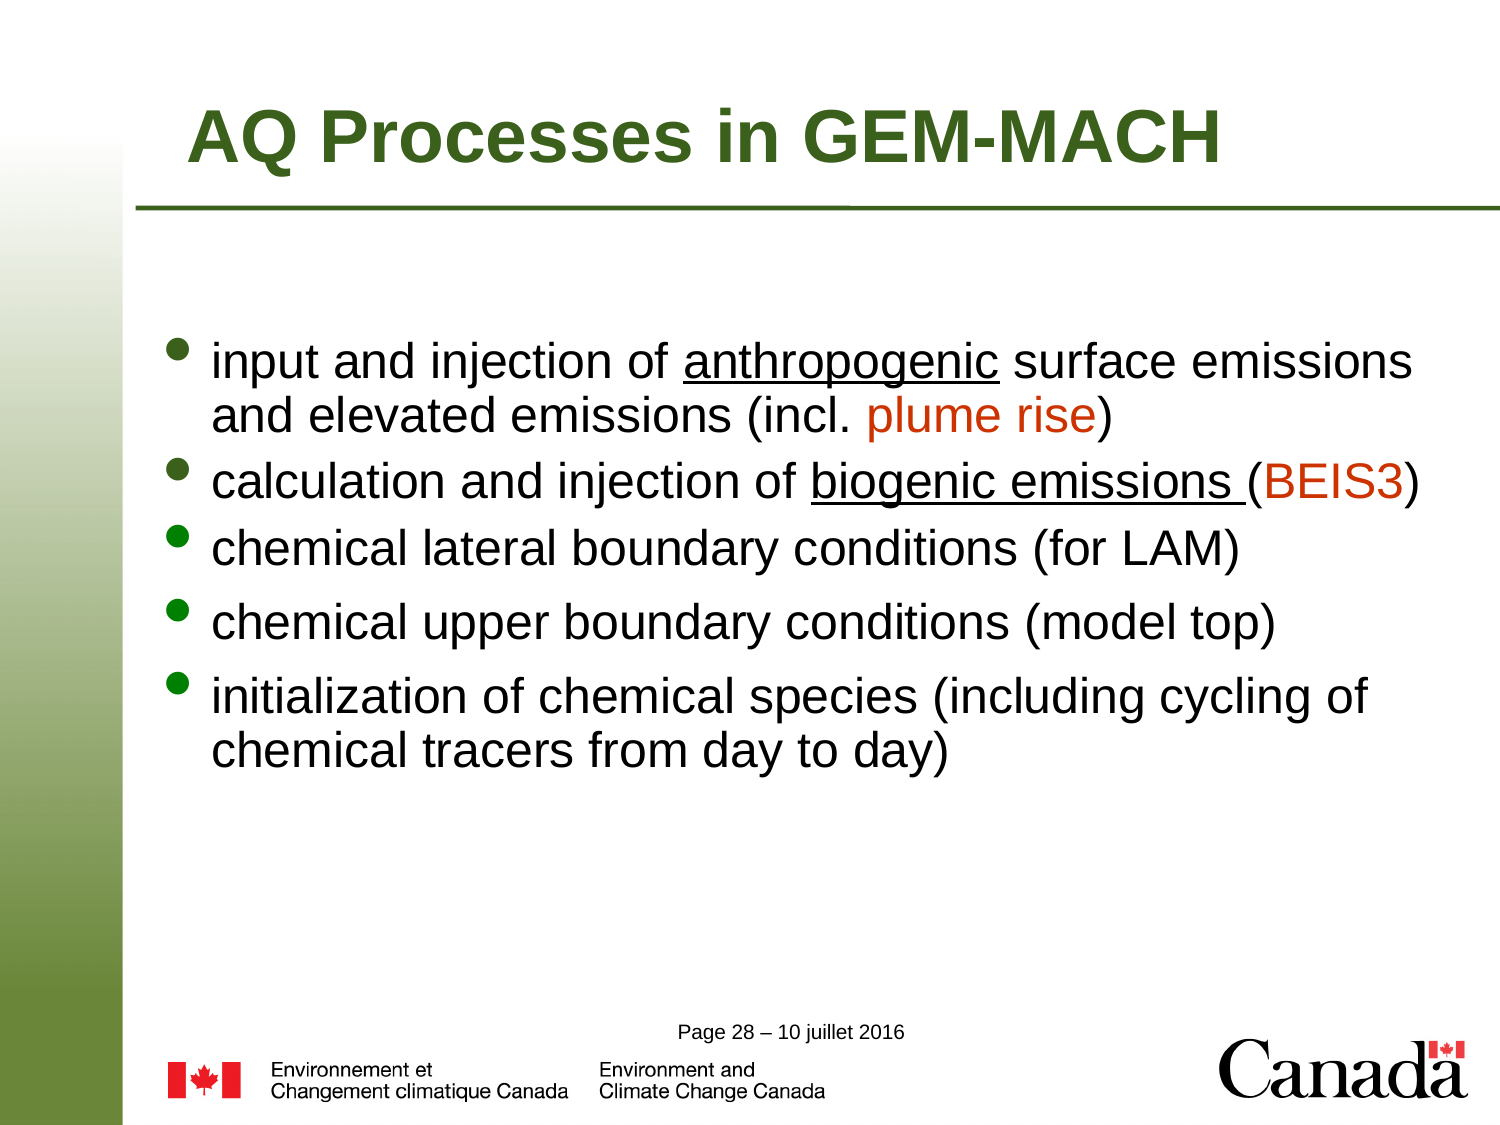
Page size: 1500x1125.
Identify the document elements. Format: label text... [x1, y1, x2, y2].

picture [0, 0, 1500, 1125]
title AQ Processes in GEM-MACH [171, 45, 1447, 220]
list input and injection of anthropogenic surface emissions and elevated emissions (incl. plume rise) calculation and injection of biogenic emissions (BEIS3) chemical lateral boundary conditions (for LAM) chemical upper boundary conditions (model top) initialization of chemical species (including cycling of chemical tracers from day to day) [148, 255, 1464, 1038]
